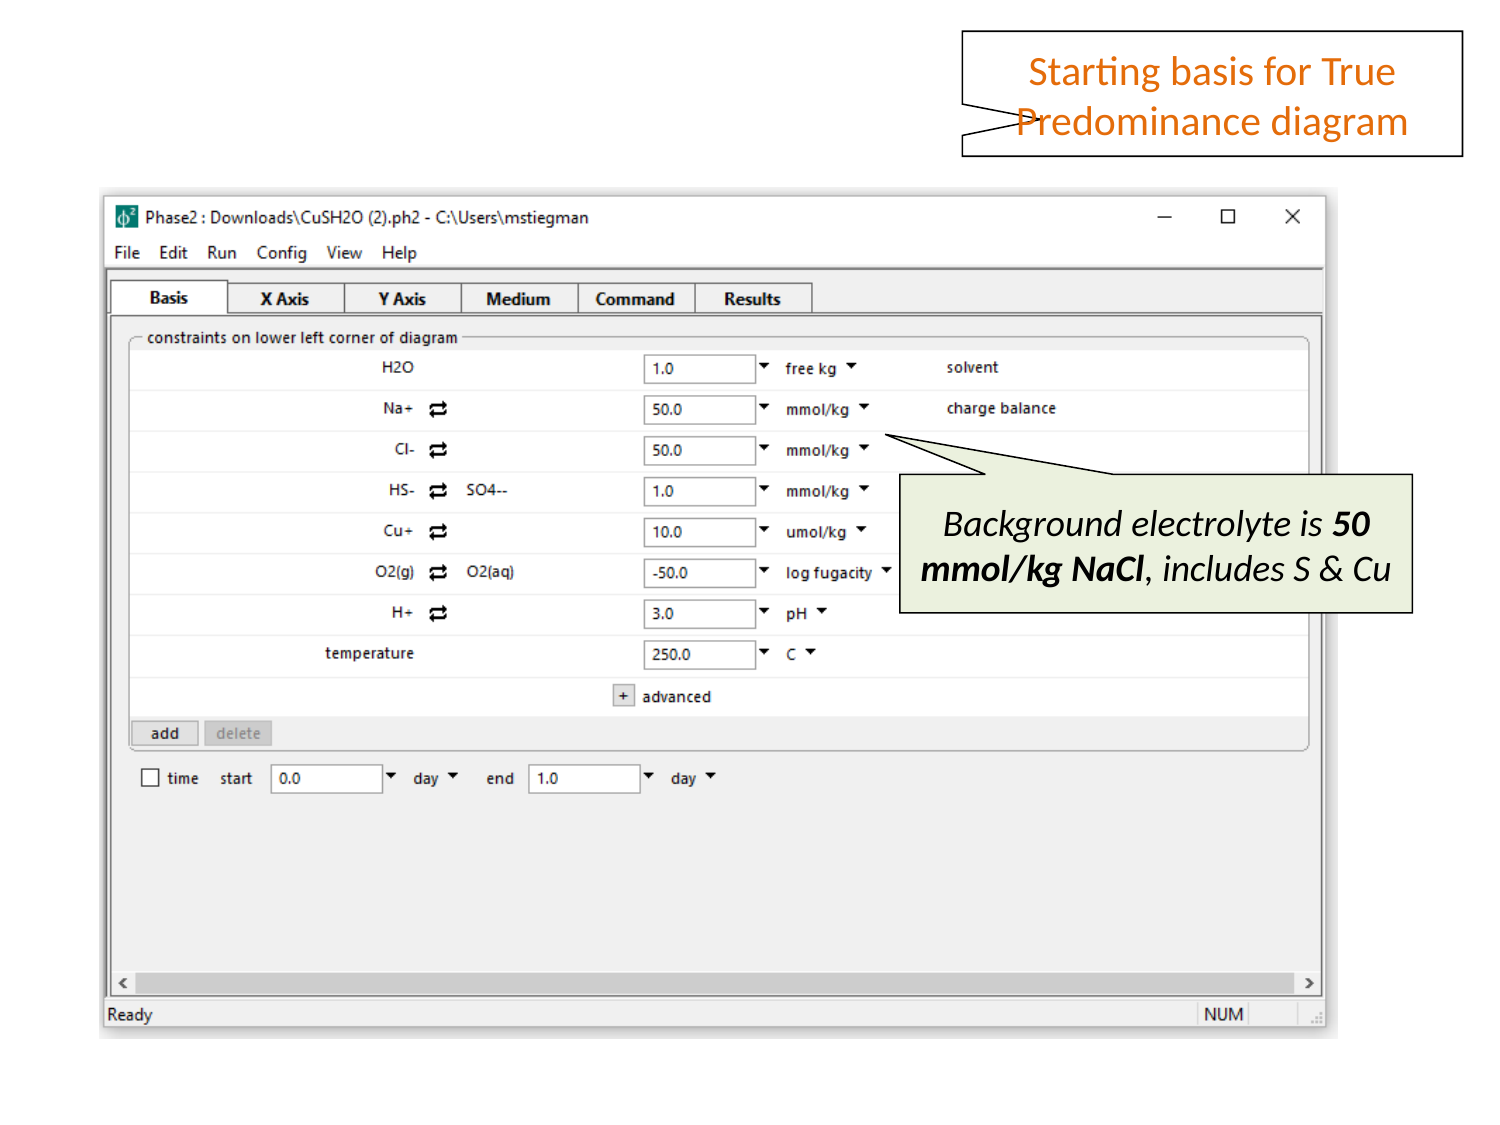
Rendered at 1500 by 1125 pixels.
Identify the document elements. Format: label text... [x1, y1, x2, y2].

text_box Starting basis for True Predominance diagram [962, 31, 1463, 157]
picture [99, 187, 1338, 1039]
text_box Background electrolyte is 50 mmol/kg NaCl, includes S & Cu [1341, 474, 1413, 613]
